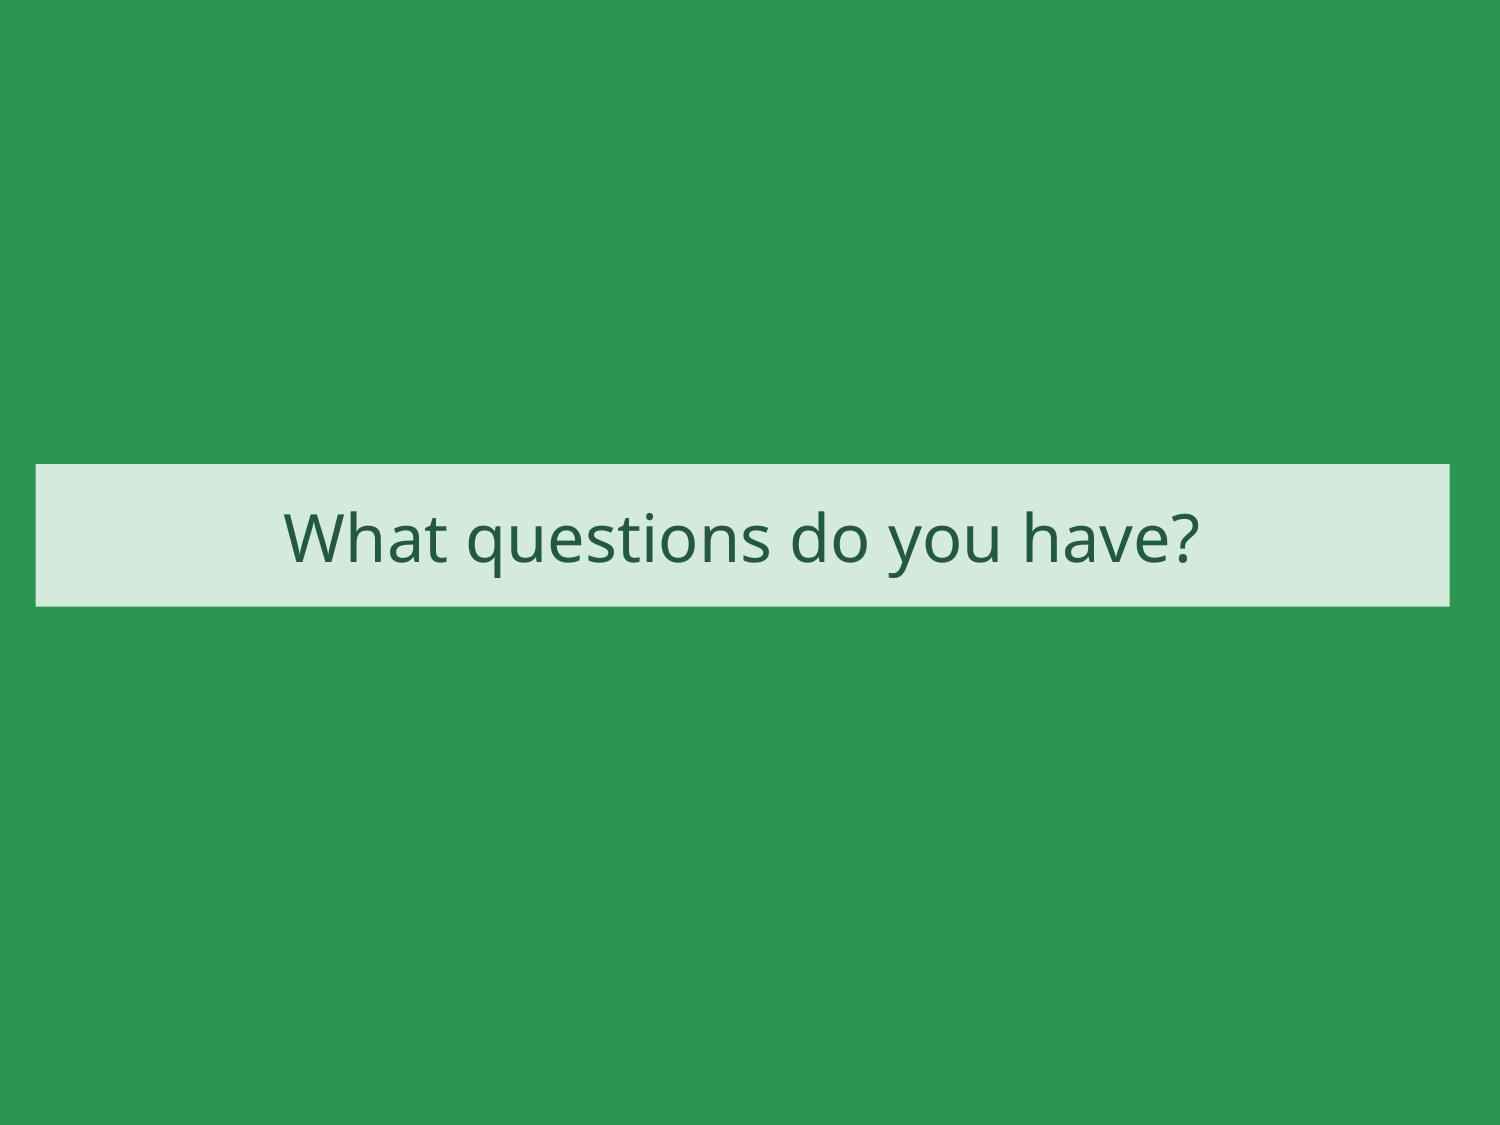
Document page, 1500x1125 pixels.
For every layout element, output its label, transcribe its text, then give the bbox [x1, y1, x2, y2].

title What questions do you have? [35, 464, 1450, 607]
